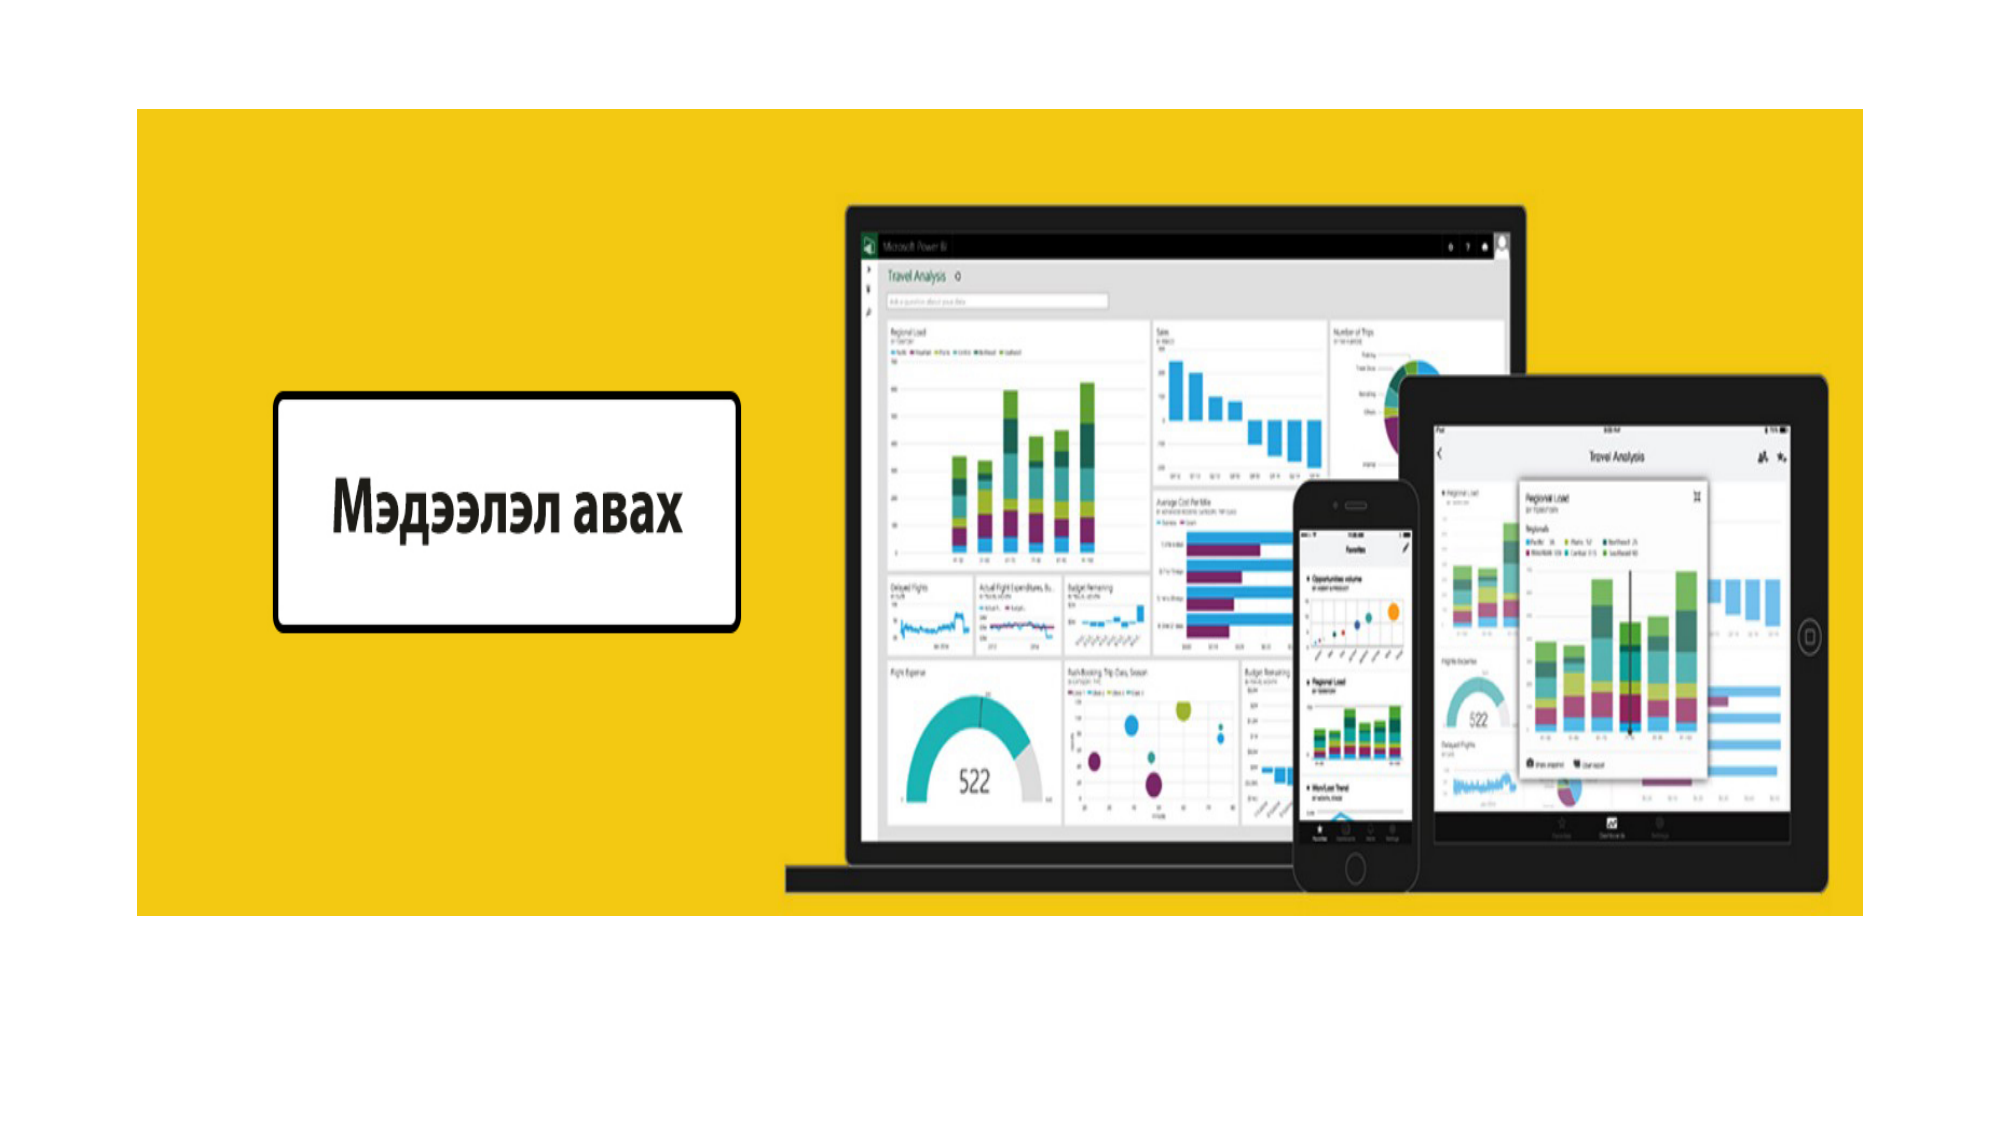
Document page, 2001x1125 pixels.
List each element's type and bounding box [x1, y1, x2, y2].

list [137, 109, 1863, 916]
